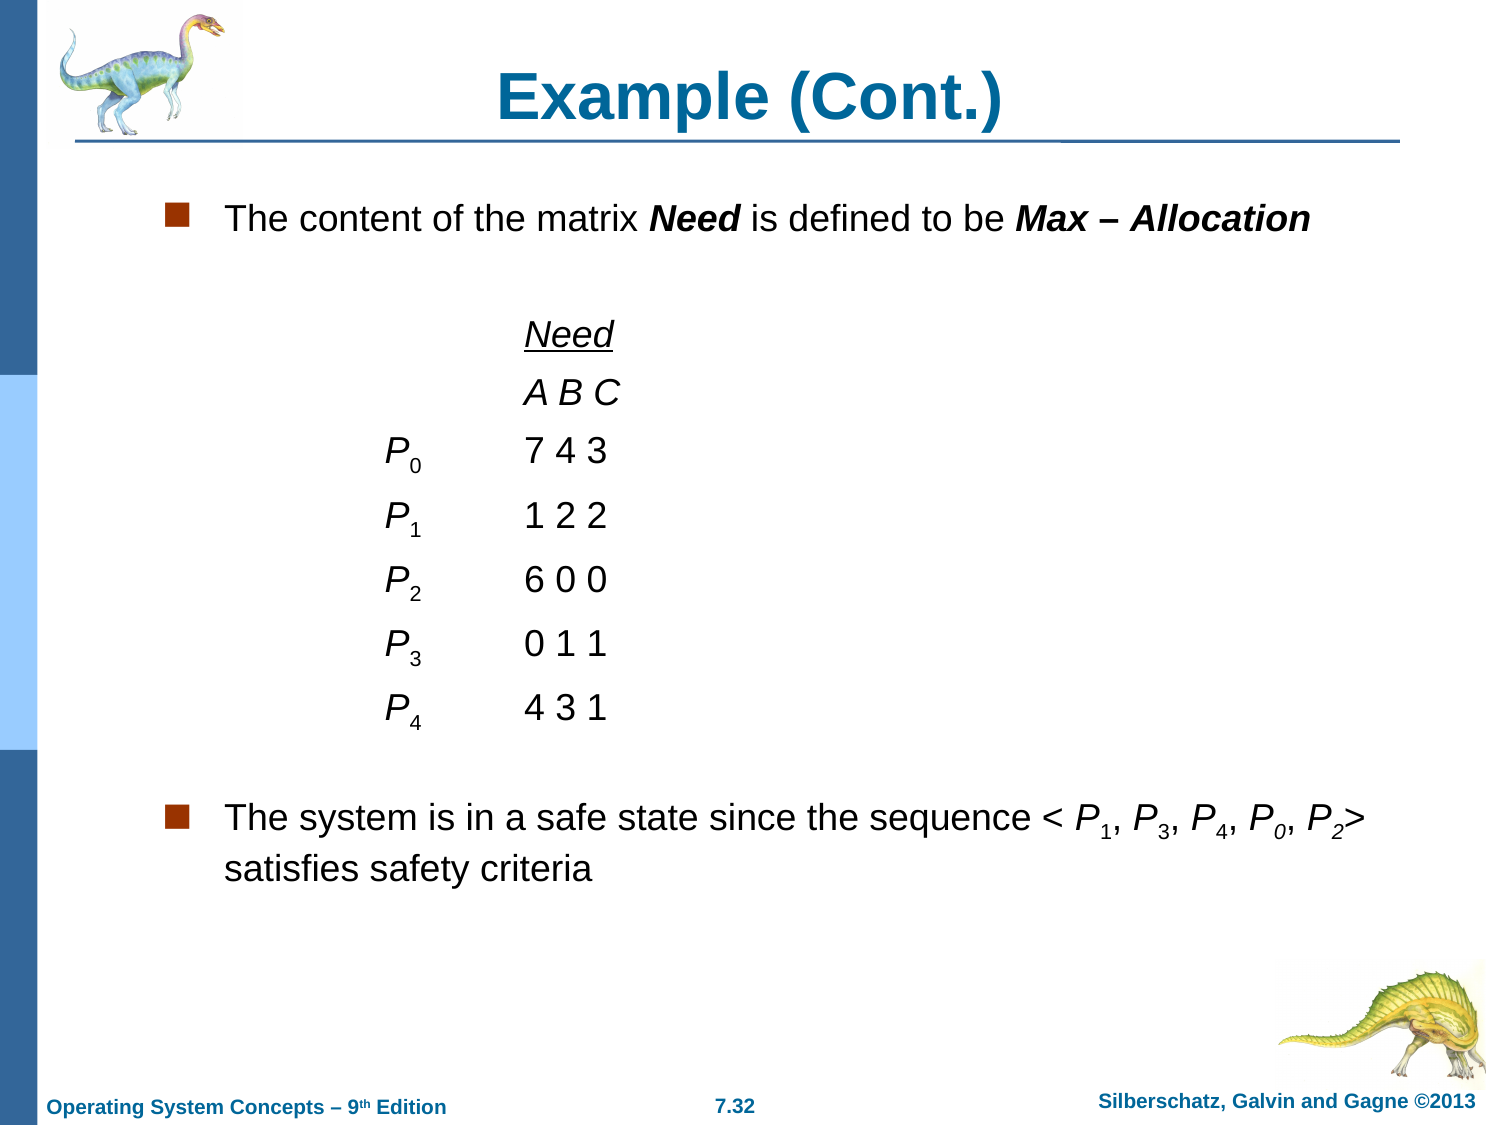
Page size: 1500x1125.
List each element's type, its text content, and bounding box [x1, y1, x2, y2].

list The content of the matrix Need is defined to be Max – Allocation Need A B C P0 7 4 3 P1 1 2 2 P2 6 0 0 P3 0 1 1 P4 4 3 1 The system is in a safe state since the sequence < P1, P3, P4, P0, P2> satisfies safety criteria [152, 186, 1421, 948]
picture [46, 0, 243, 149]
title Example (Cont.) [75, 45, 1425, 141]
picture [1275, 959, 1486, 1090]
